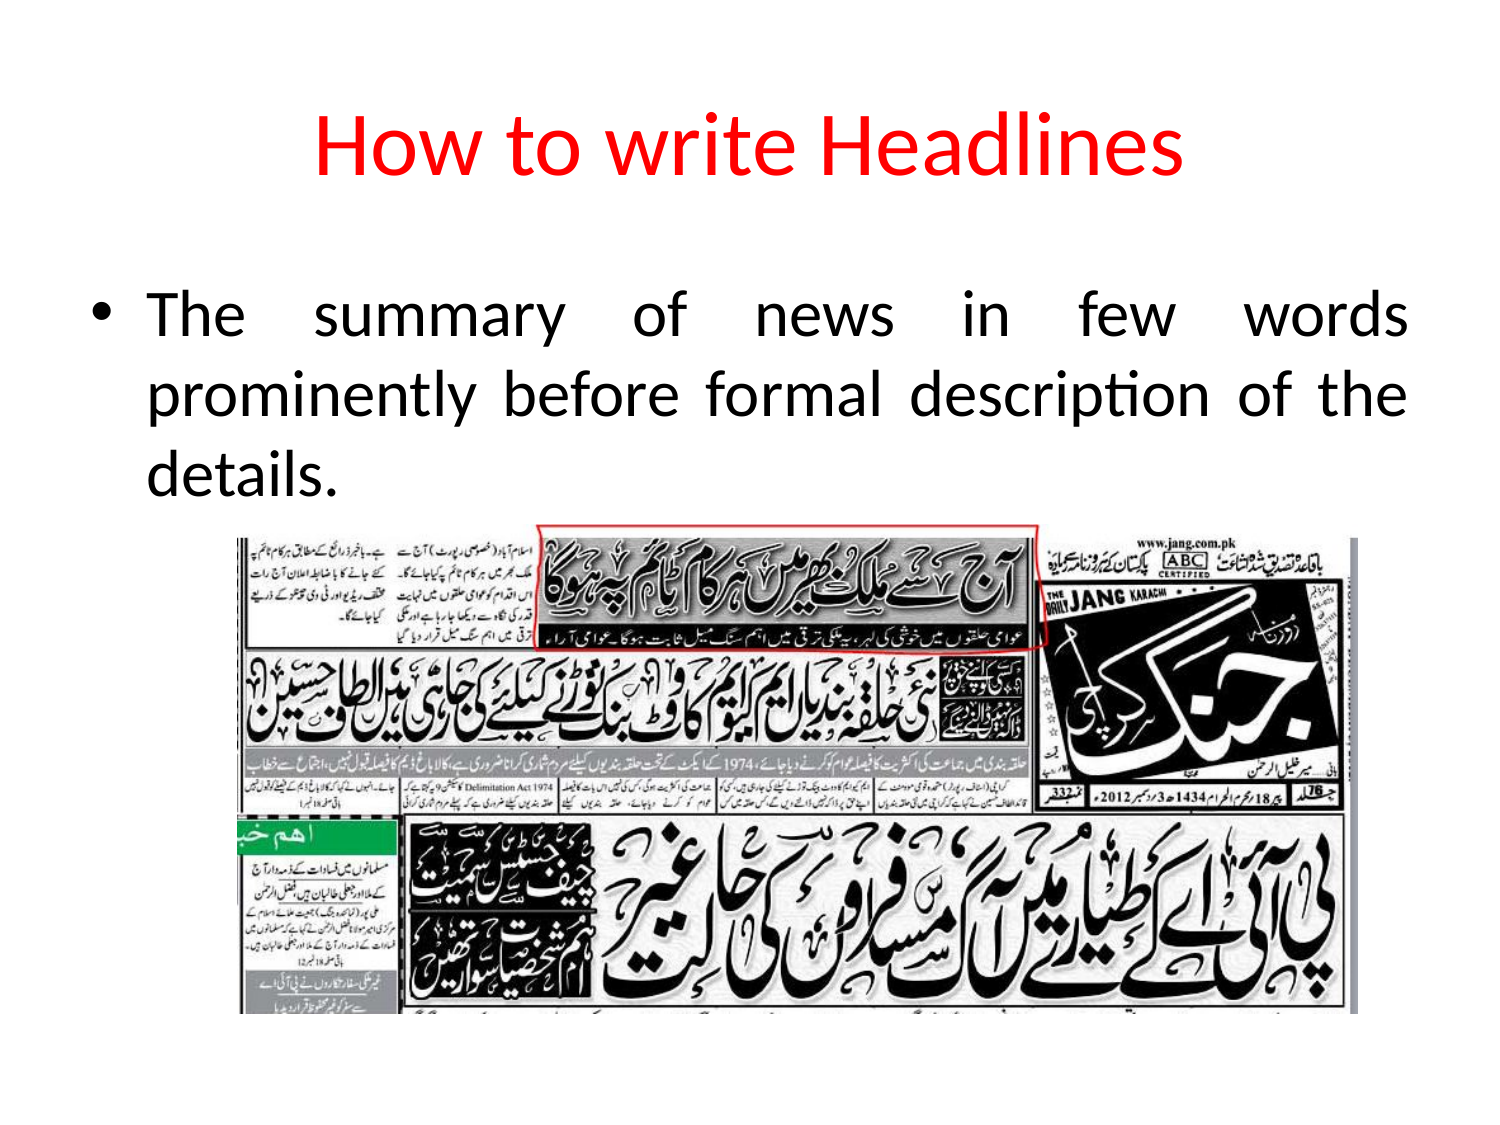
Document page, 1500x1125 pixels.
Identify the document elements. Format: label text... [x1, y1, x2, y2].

picture [237, 524, 1358, 1015]
list The summary of news in few words prominently before formal description of the details. [75, 262, 1425, 1005]
title How to write Headlines [75, 45, 1425, 233]
